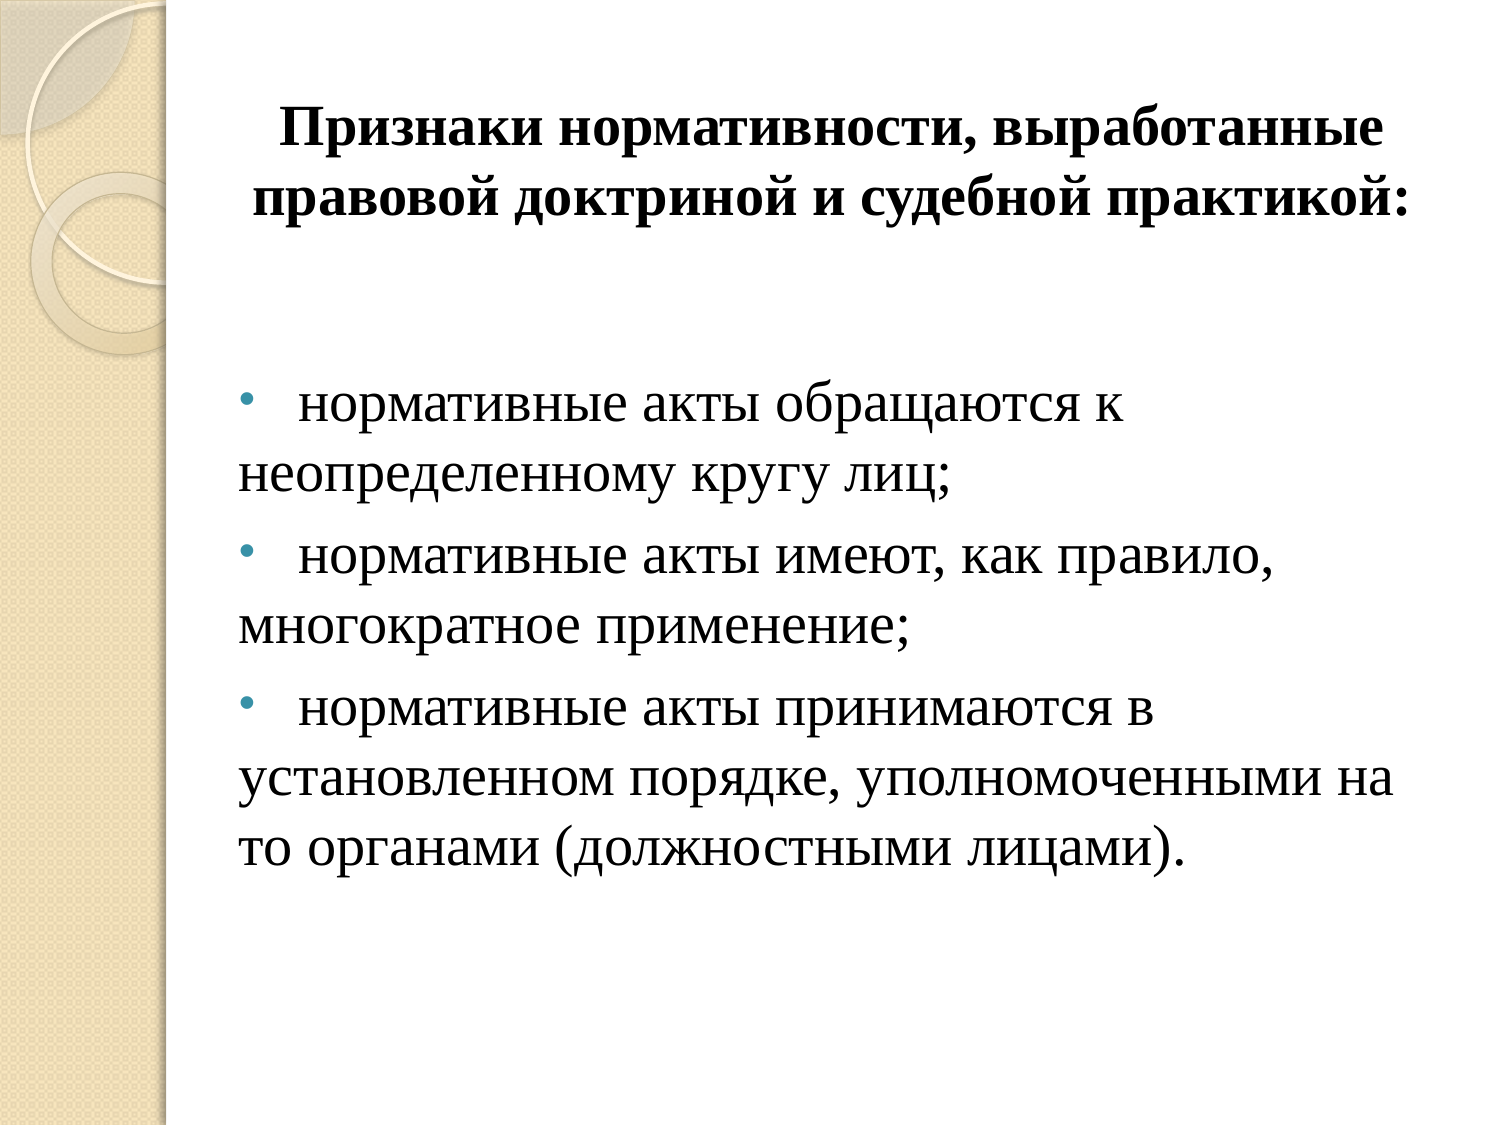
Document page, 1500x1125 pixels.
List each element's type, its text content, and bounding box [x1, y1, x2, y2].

list нормативные акты обращаются к неопределенному кругу лиц; нормативные акты имеют, как правило, многократное применение; нормативные акты принимаются в установленном порядке, уполномоченными на то органами (должностными лицами). [164, 292, 1454, 1125]
title Признаки нормативности, выработанные правовой доктриной и судебной практикой: [199, 45, 1466, 270]
